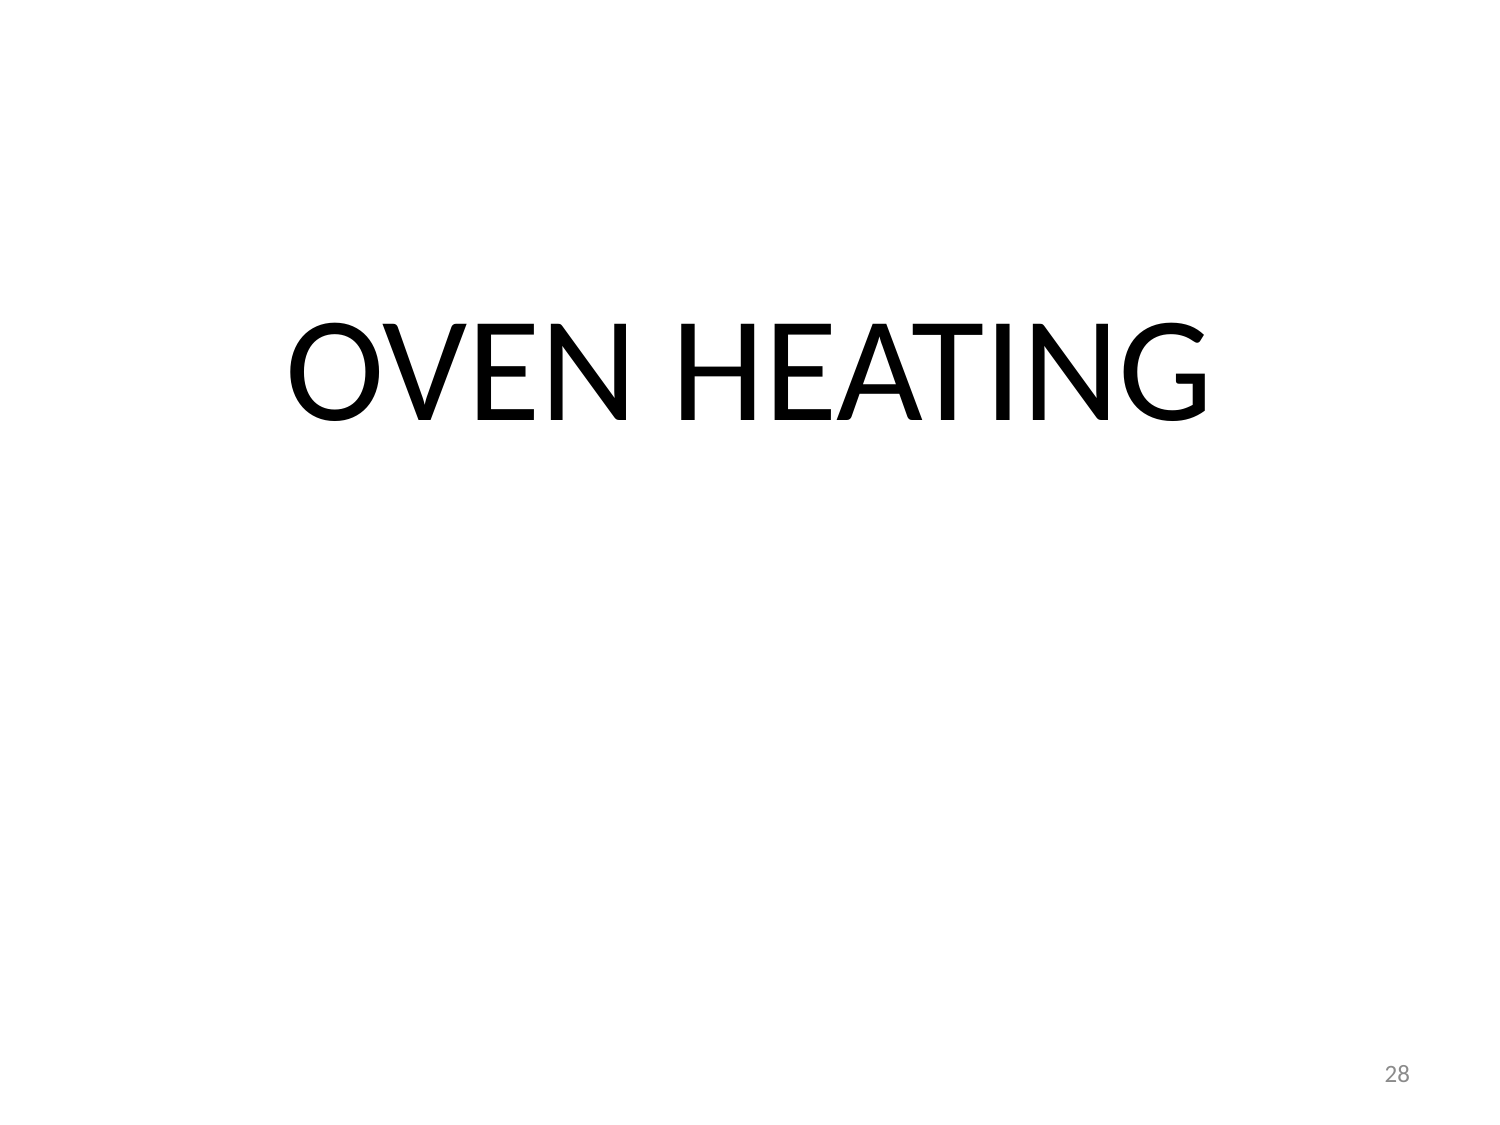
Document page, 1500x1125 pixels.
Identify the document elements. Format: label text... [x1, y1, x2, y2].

slide_number 28 [1074, 1042, 1425, 1103]
list OVEN HEATING [75, 262, 1425, 1005]
